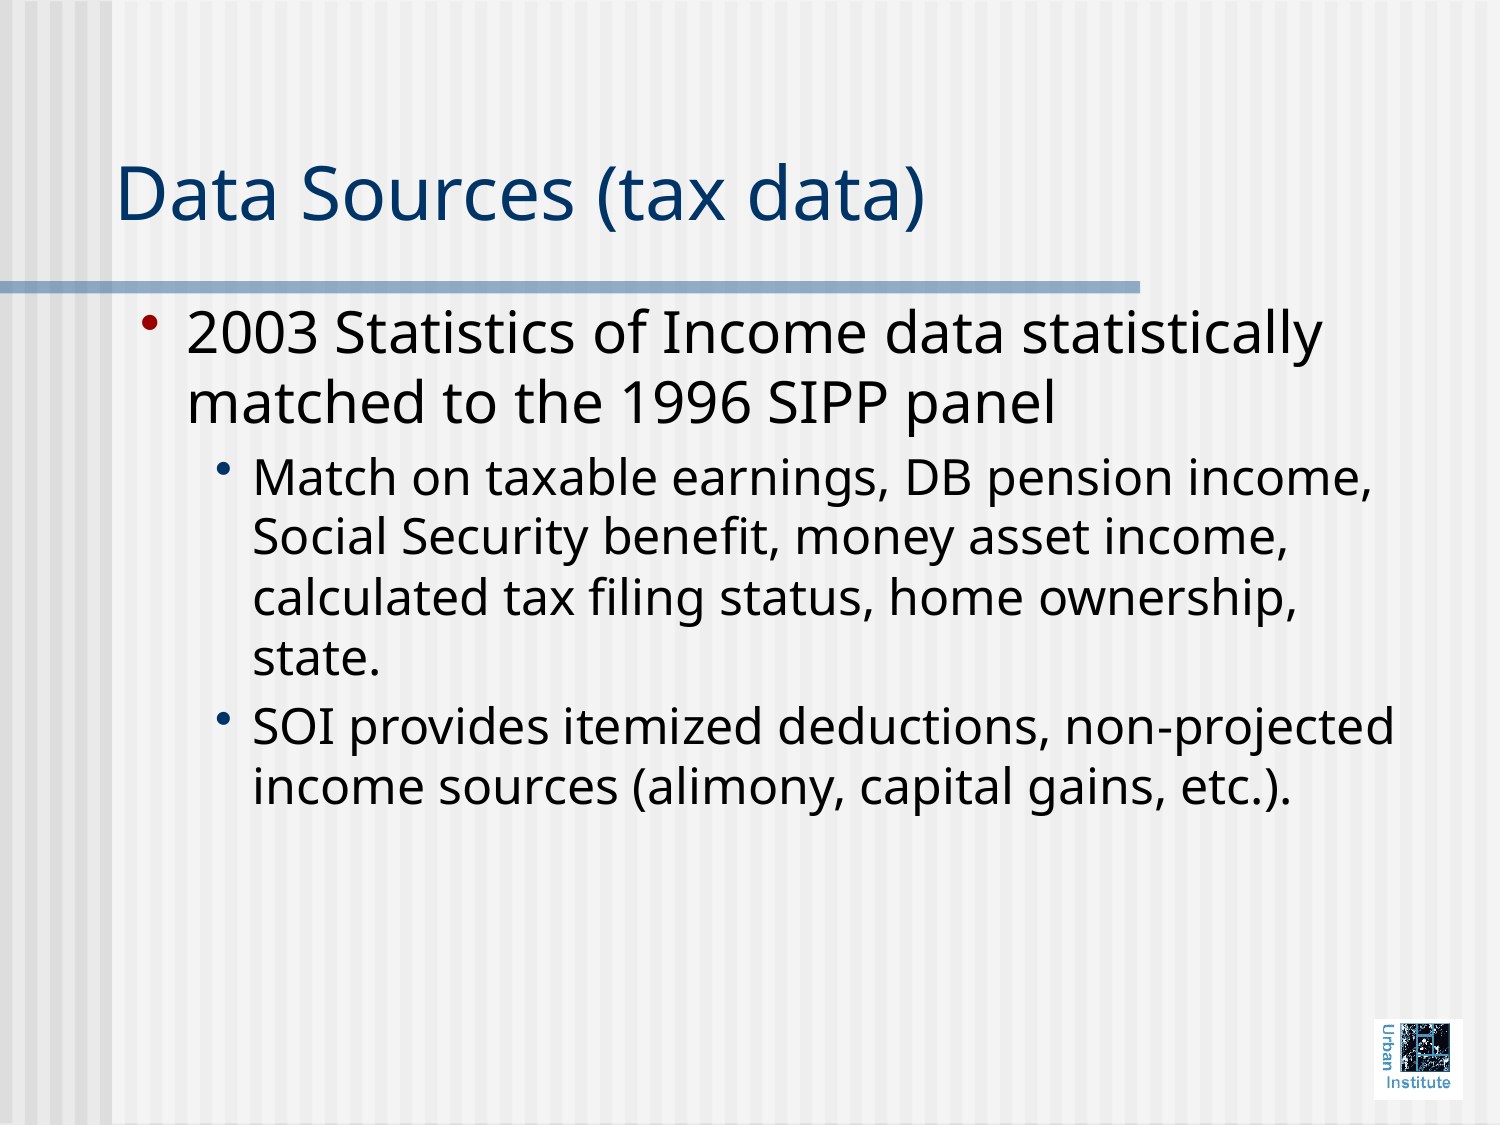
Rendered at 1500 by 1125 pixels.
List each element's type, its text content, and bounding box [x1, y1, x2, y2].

picture [1374, 1019, 1463, 1100]
title Data Sources (tax data) [99, 137, 1413, 243]
list 2003 Statistics of Income data statistically matched to the 1996 SIPP panel Match on taxable earnings, DB pension income, Social Security benefit, money asset income, calculated tax filing status, home ownership, state. SOI provides itemized deductions, non-projected income sources (alimony, capital gains, etc.). [50, 287, 1438, 1075]
